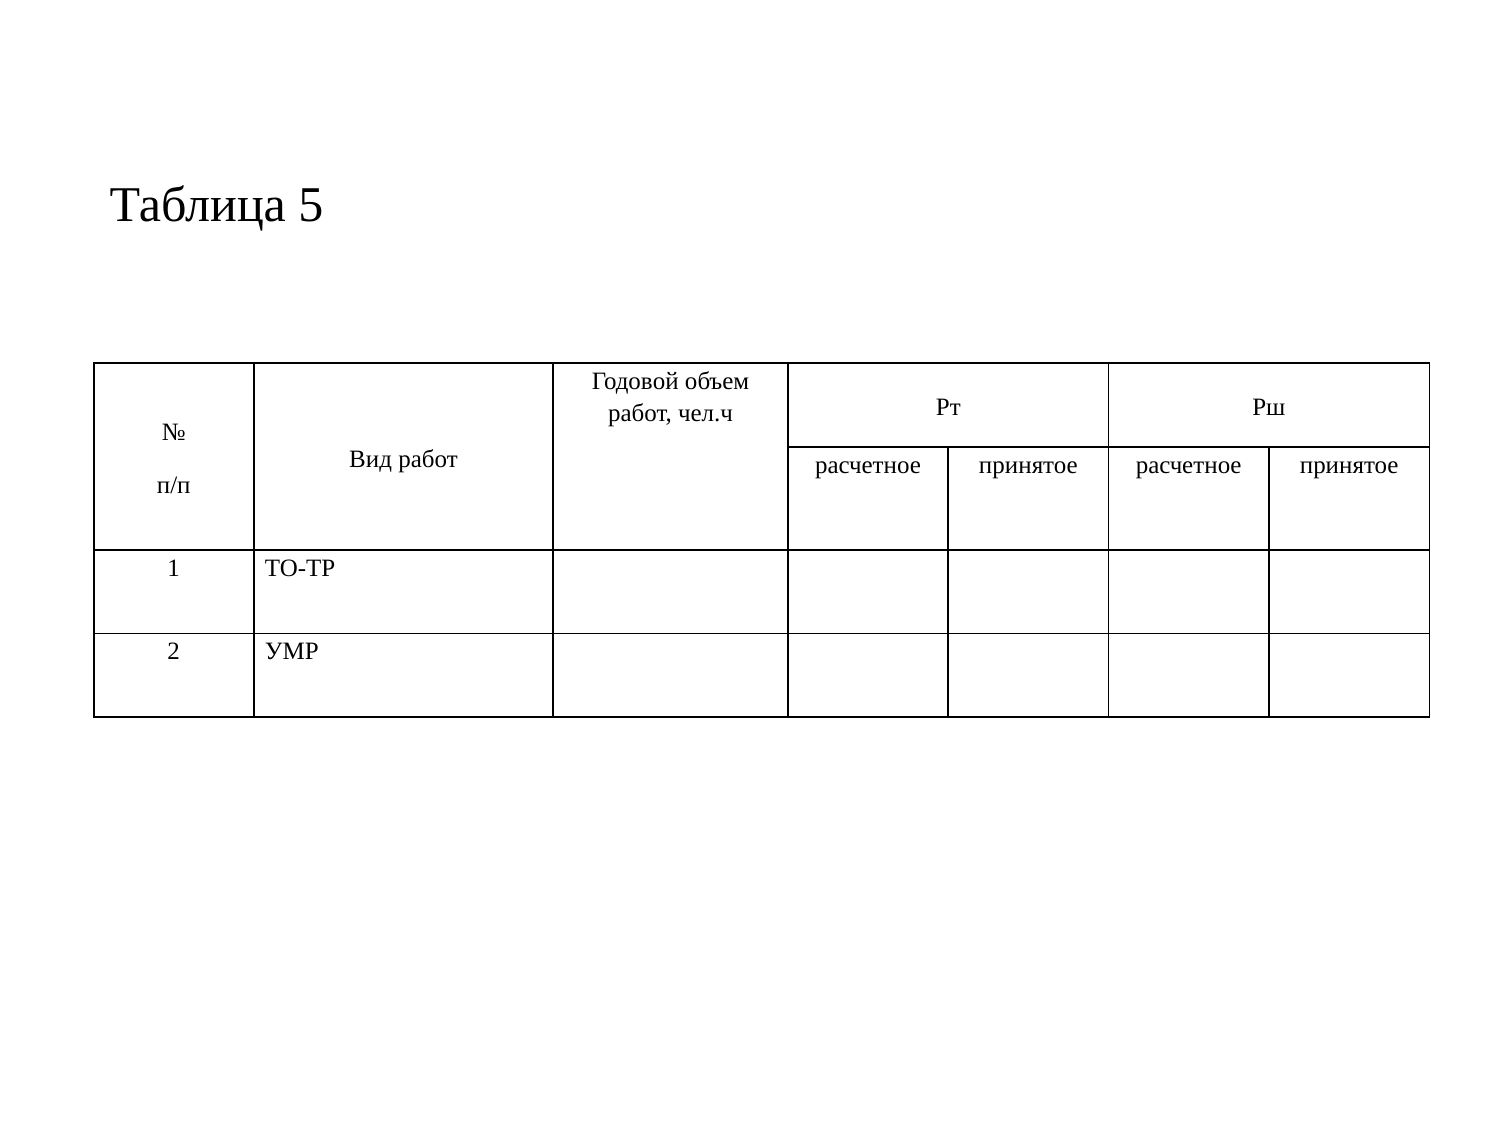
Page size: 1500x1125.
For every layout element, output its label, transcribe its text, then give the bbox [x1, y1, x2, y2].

table_cell [554, 634, 787, 716]
table_cell 2 [95, 634, 253, 716]
table_header Годовой объем работ, чел.ч [554, 364, 787, 549]
table_cell [789, 634, 947, 716]
table_cell [1270, 551, 1429, 633]
table_header Вид работ [255, 364, 552, 549]
text_box Таблица 5 [94, 164, 339, 240]
table_cell принятое [949, 448, 1108, 549]
table_cell расчетное [1109, 448, 1268, 549]
table_cell расчетное [789, 448, 947, 549]
table_cell [949, 634, 1108, 716]
table_cell УМР [255, 634, 552, 716]
table_cell ТО-ТР [255, 551, 552, 633]
table_cell [1270, 634, 1429, 716]
table_header № п/п [95, 364, 253, 549]
table_cell [554, 551, 787, 633]
table_cell 1 [95, 551, 253, 633]
table_header Рш [1109, 364, 1429, 446]
table_cell [1109, 551, 1268, 633]
table_cell принятое [1270, 448, 1429, 549]
table_cell [1109, 634, 1268, 716]
table_header Рт [789, 364, 1108, 446]
table_cell [789, 551, 947, 633]
table_cell [949, 551, 1108, 633]
